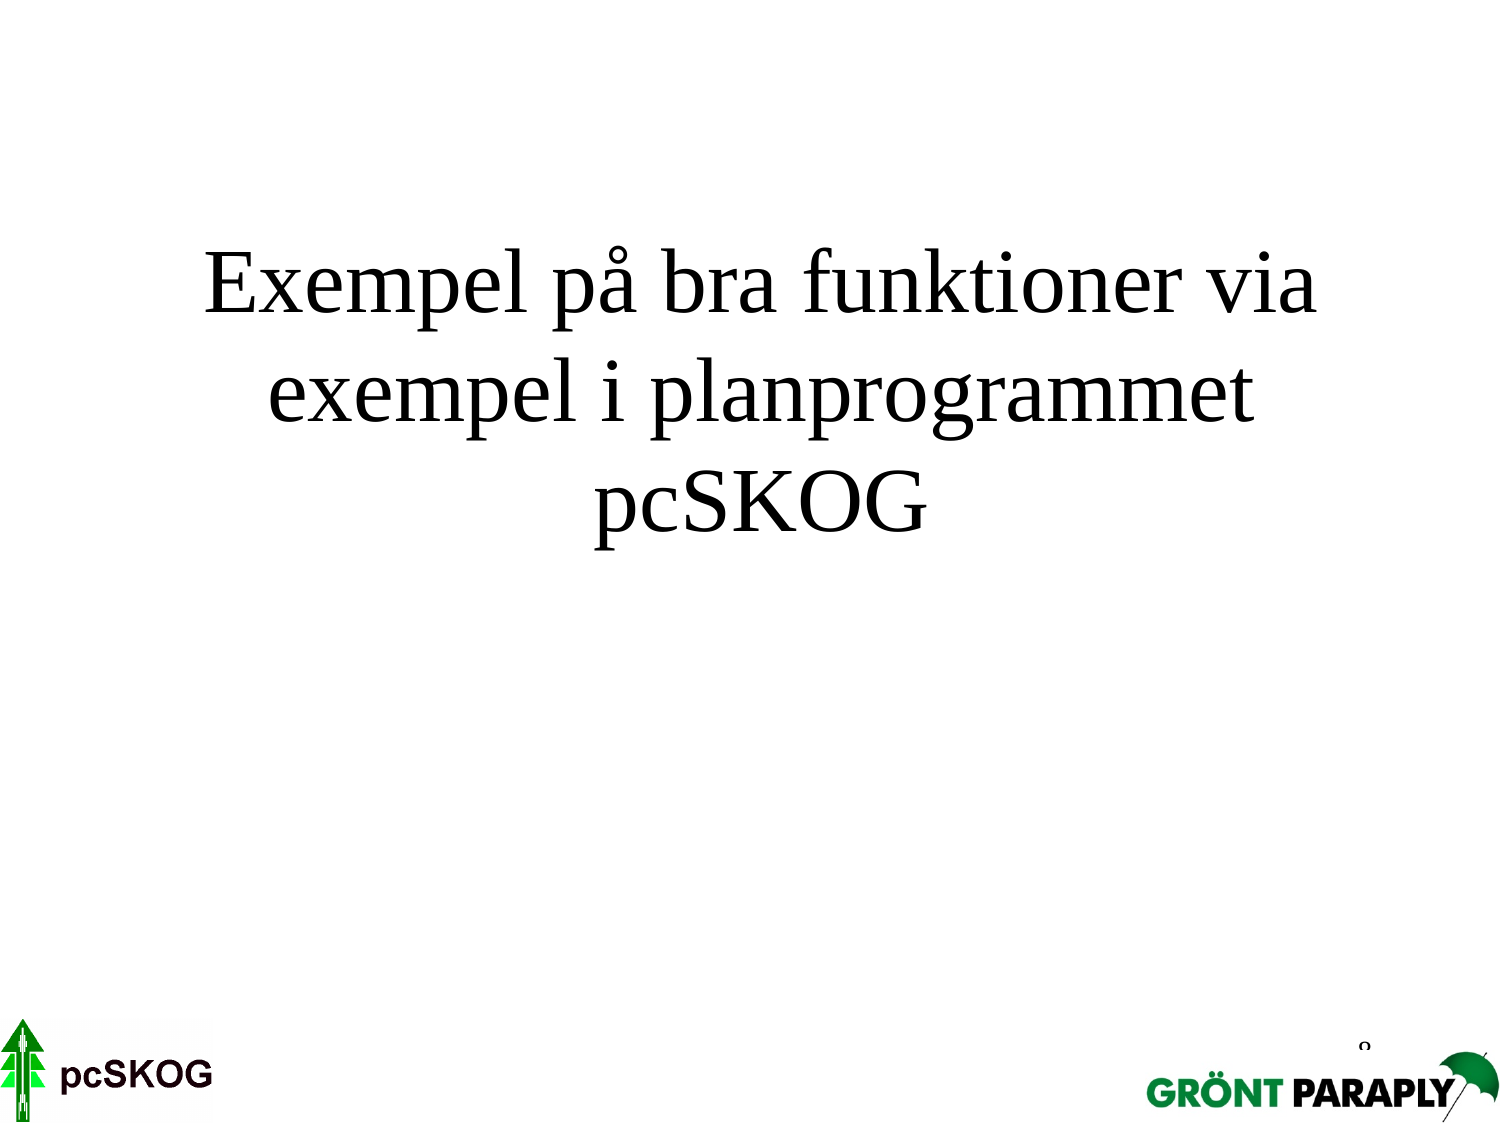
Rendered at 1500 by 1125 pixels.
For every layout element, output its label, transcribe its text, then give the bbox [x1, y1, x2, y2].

slide_number 8 [1074, 1025, 1388, 1100]
picture [0, 1018, 213, 1123]
title Exempel på bra funktioner via exempel i planprogrammet pcSKOG [76, 149, 1447, 622]
picture [1145, 1050, 1500, 1123]
